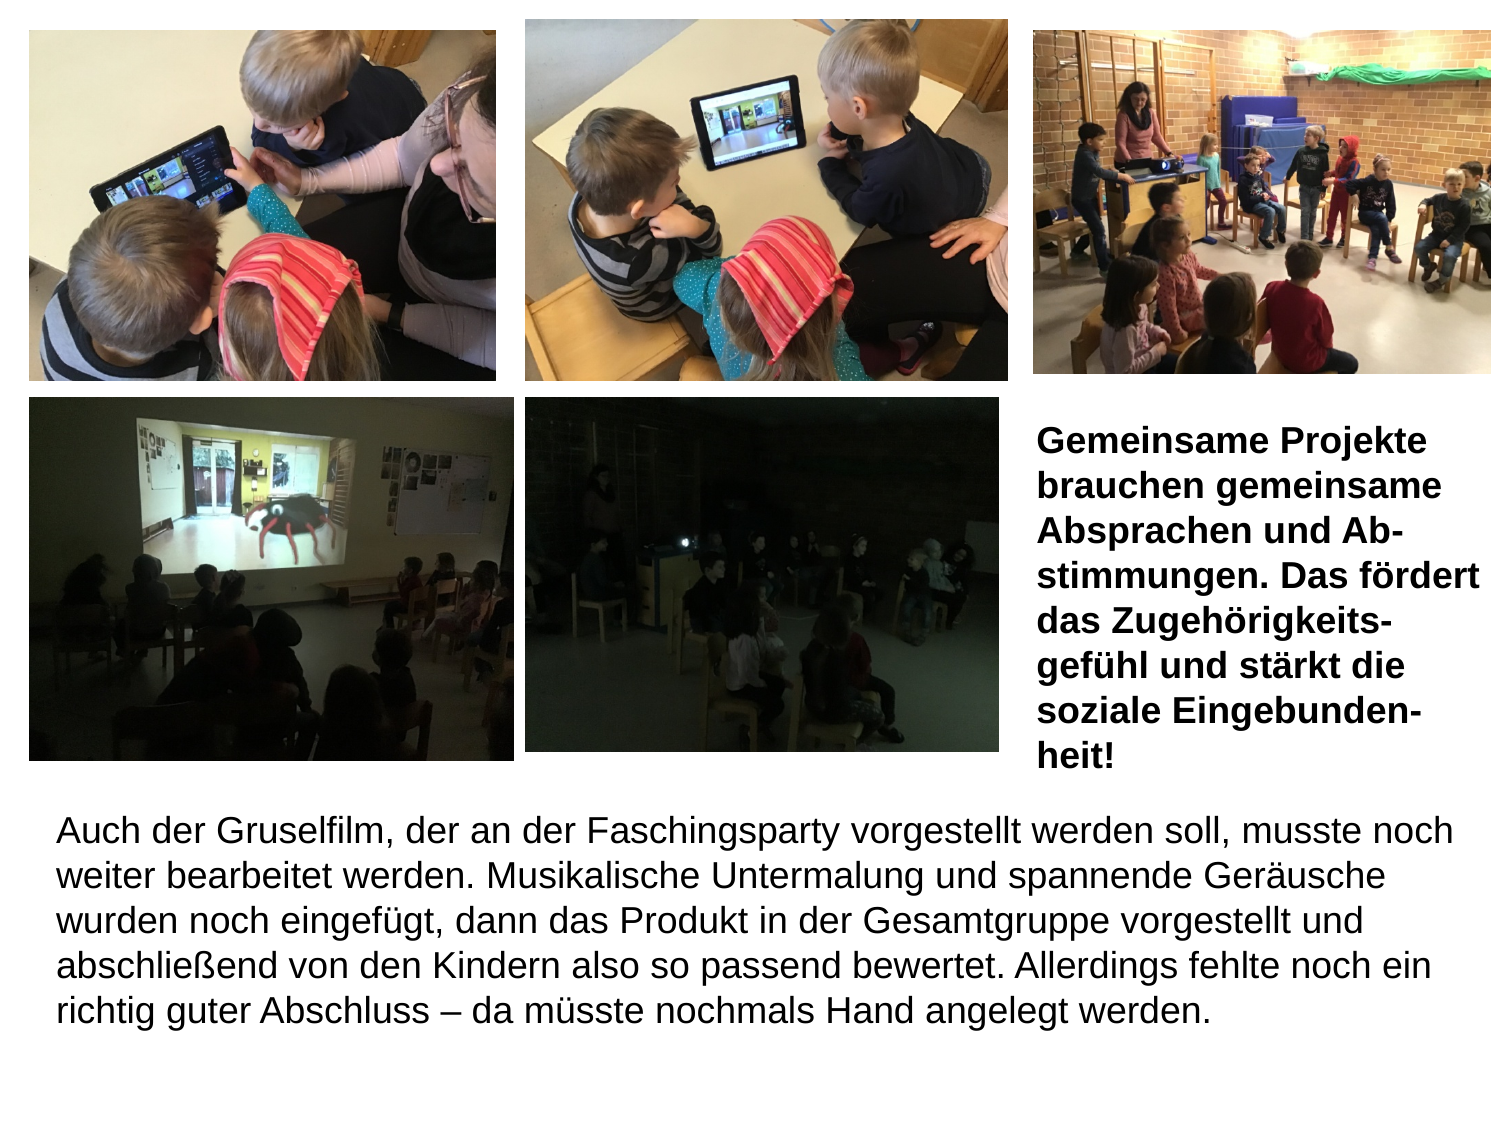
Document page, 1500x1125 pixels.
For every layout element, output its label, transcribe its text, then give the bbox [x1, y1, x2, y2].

text_box Gemeinsame Projekte brauchen gemeinsame Absprachen und Ab-stimmungen. Das fördert das Zugehörigkeits- gefühl und stärkt die soziale Eingebunden-heit! [1021, 408, 1500, 784]
picture [1033, 30, 1491, 374]
picture [29, 396, 514, 761]
picture [525, 18, 1008, 382]
picture [29, 30, 497, 382]
picture [525, 396, 999, 752]
text_box Auch der Gruselfilm, der an der Faschingsparty vorgestellt werden soll, musste noch weiter bearbeitet werden. Musikalische Untermalung und spannende Geräusche wurden noch eingefügt, dann das Produkt in der Gesamtgruppe vorgestellt und abschließend von den Kindern also so passend bewertet. Allerdings fehlte noch ein richtig guter Abschluss – da müsste nochmals Hand angelegt werden. [41, 798, 1471, 1084]
